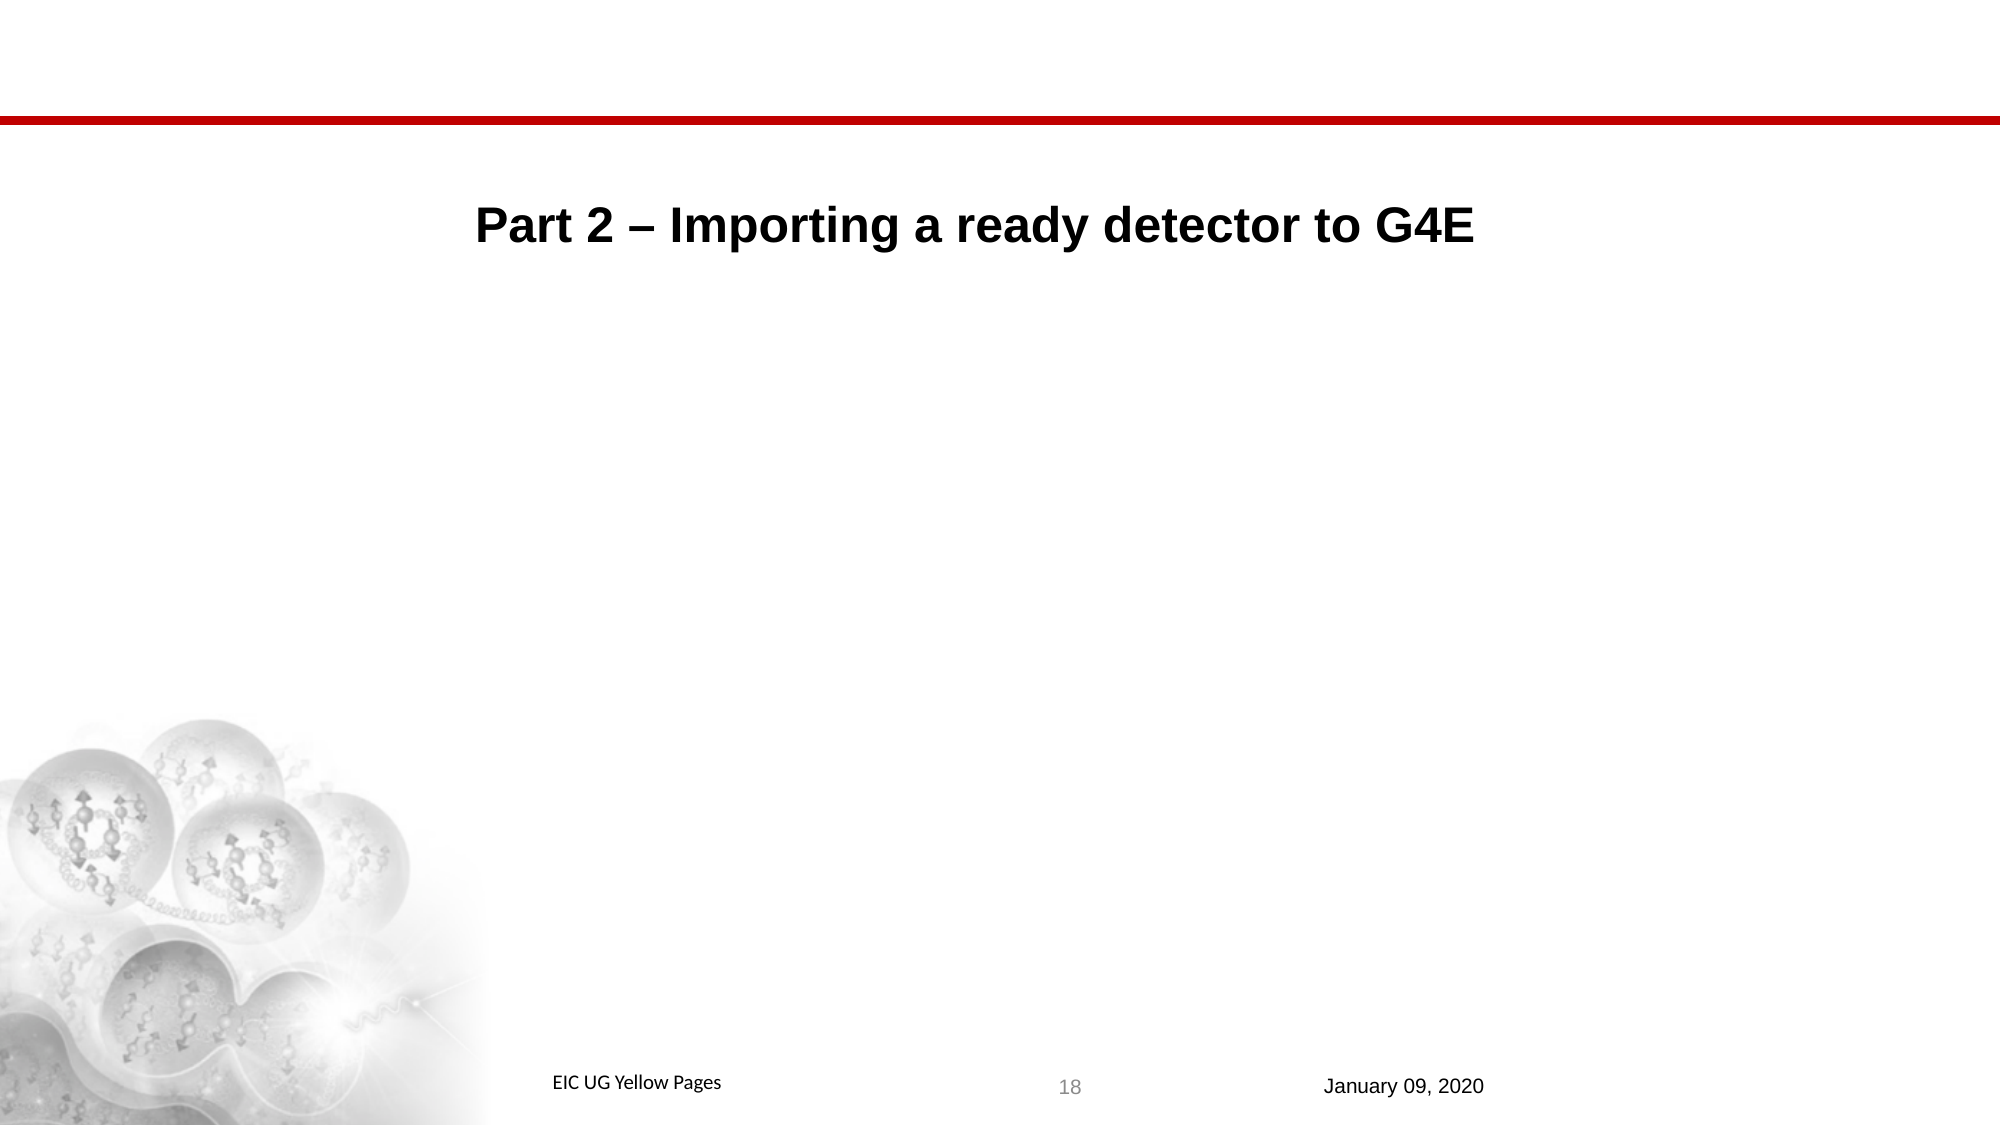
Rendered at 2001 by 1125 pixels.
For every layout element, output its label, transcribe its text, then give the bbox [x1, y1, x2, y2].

title Part 2 – Importing a ready detector to G4E [460, 186, 1540, 267]
picture [0, 694, 503, 1125]
slide_number 18 [1011, 1060, 1129, 1111]
